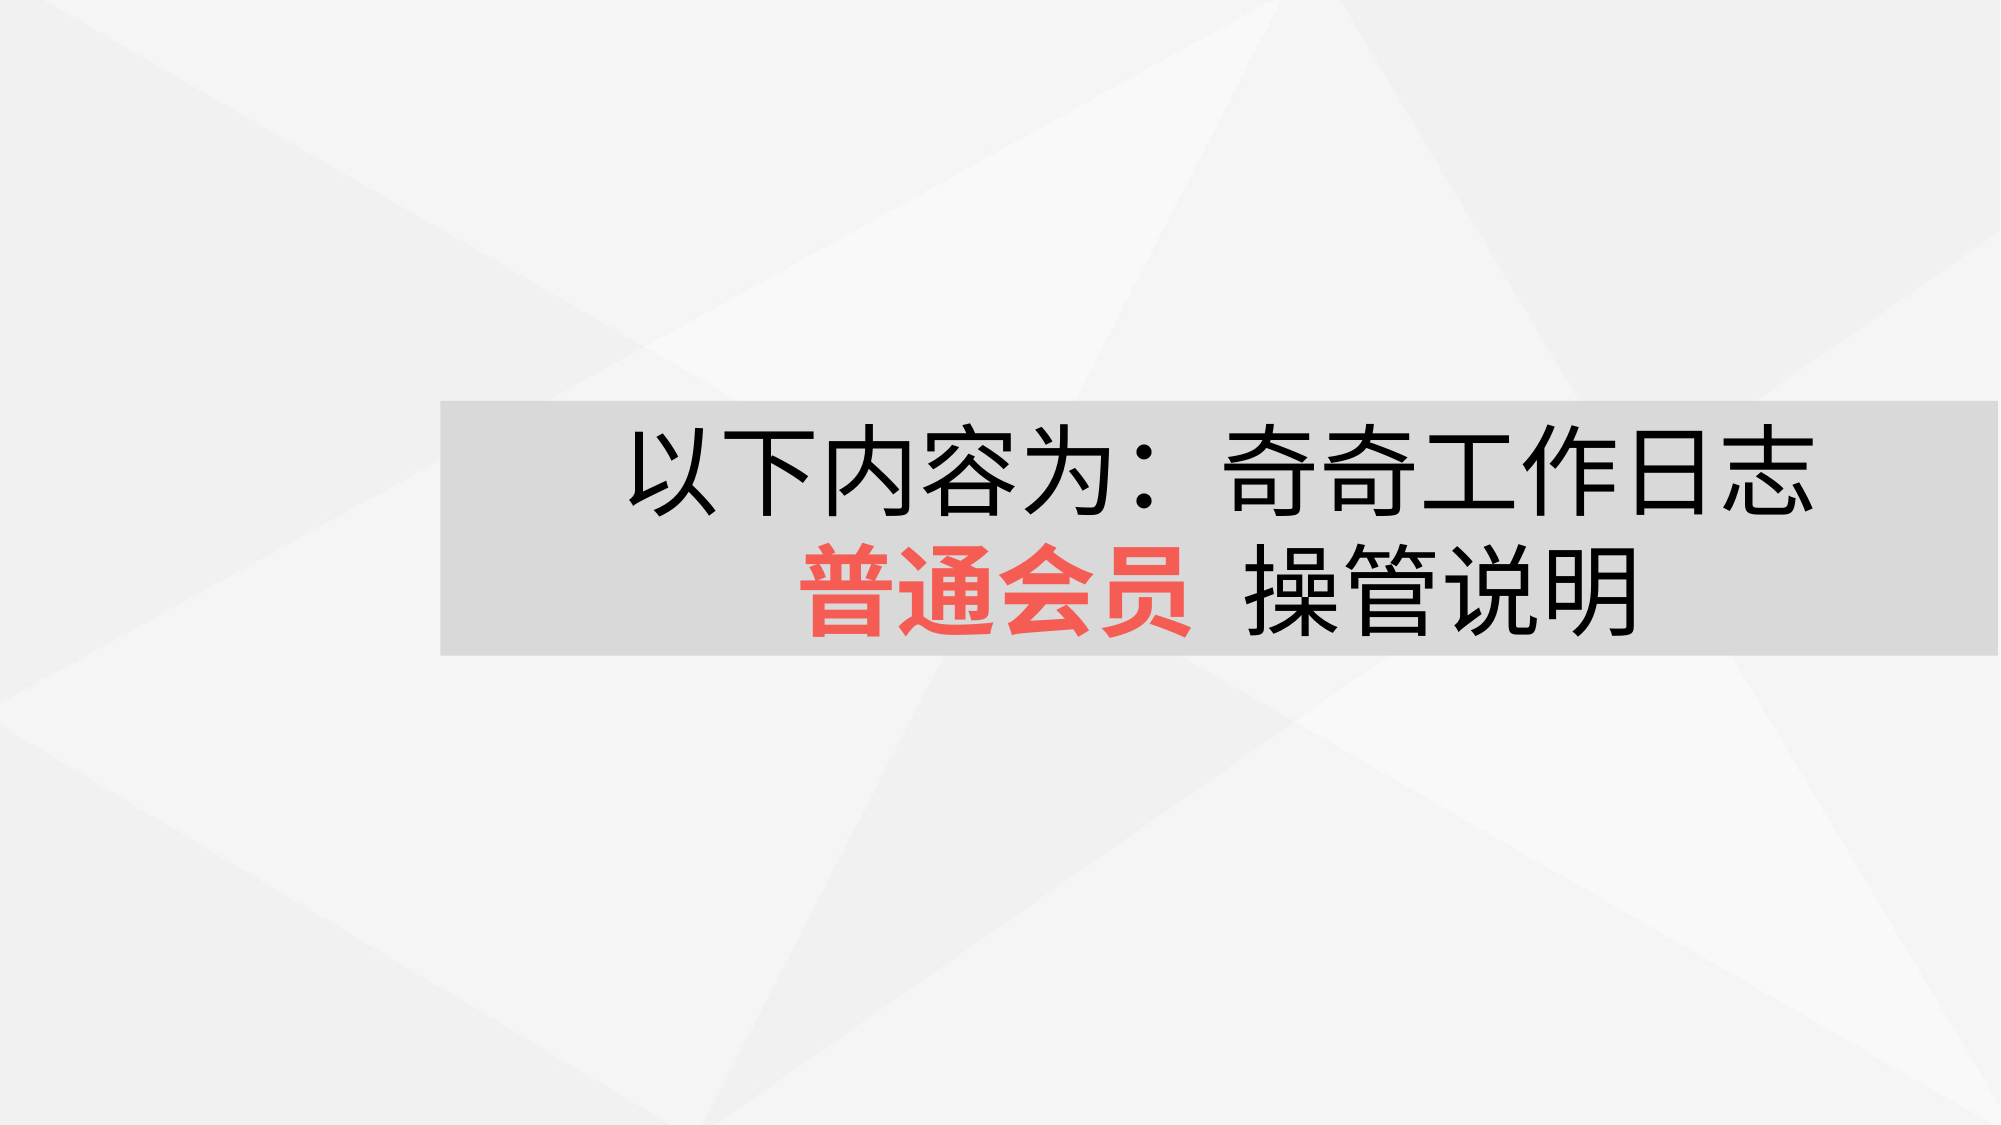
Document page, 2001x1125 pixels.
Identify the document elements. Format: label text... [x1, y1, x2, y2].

text_box 以下内容为：奇奇工作日志 普通会员 操管说明 [440, 400, 1998, 656]
picture [0, 0, 2001, 1125]
